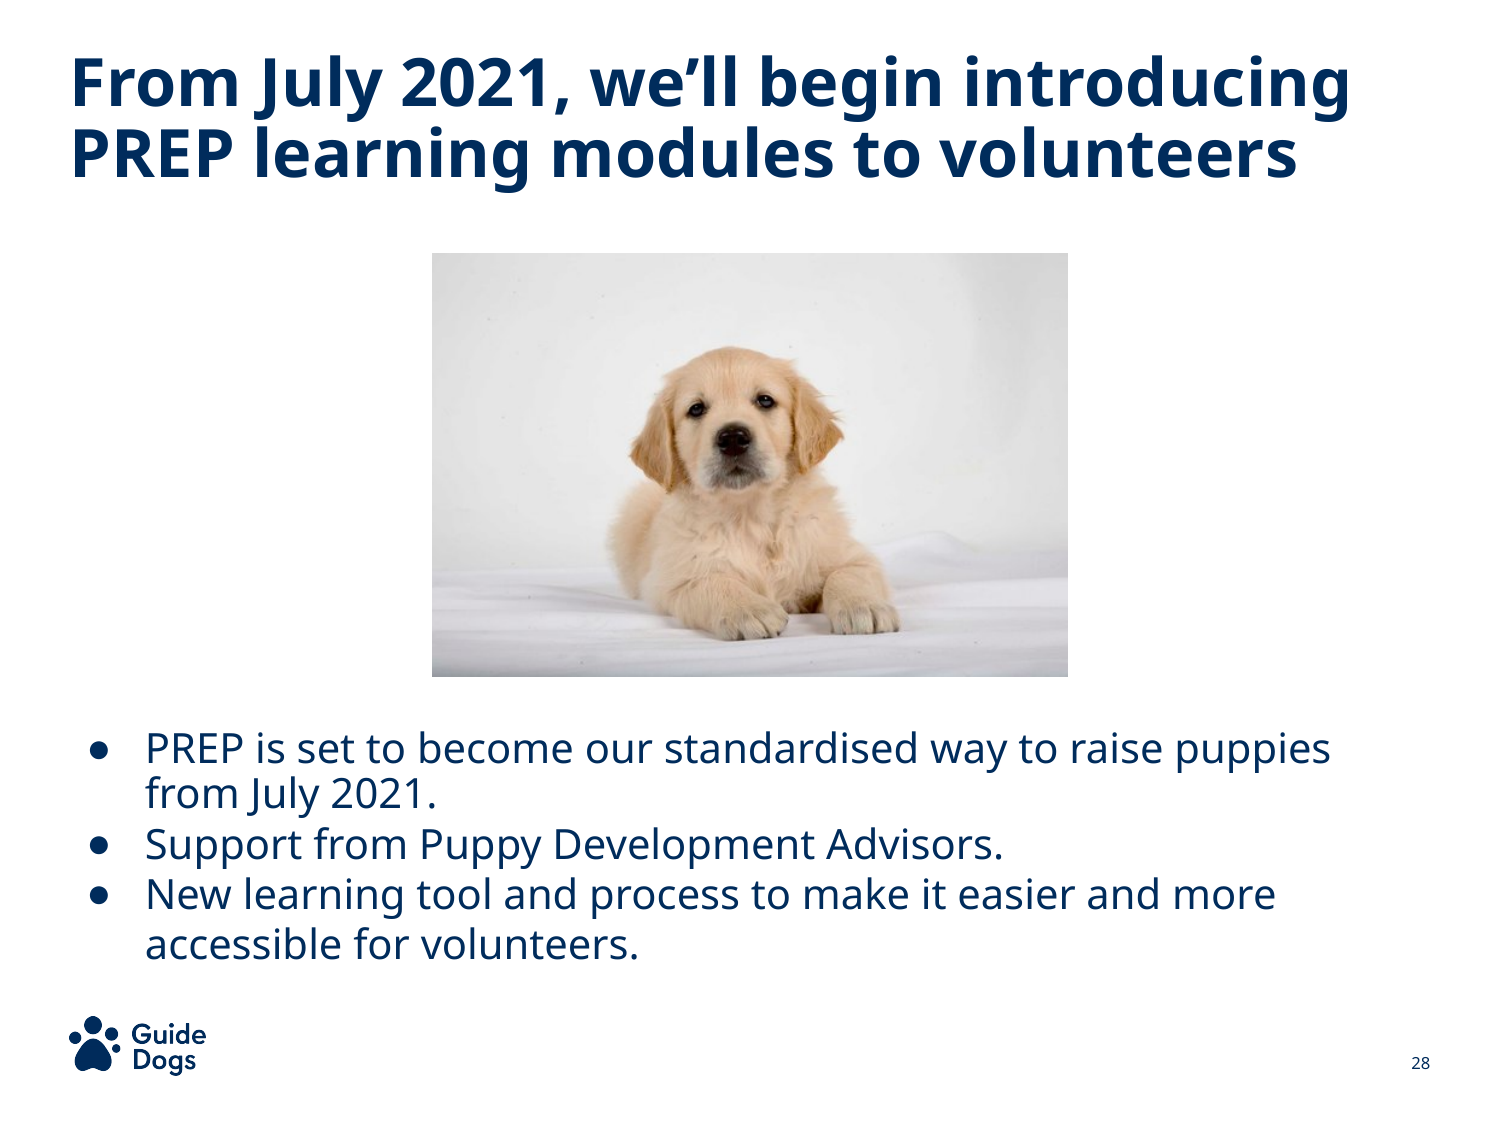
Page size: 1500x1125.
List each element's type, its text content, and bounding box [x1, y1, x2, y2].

picture [69, 1016, 206, 1076]
picture [432, 252, 1068, 677]
list PREP is set to become our standardised way to raise puppies from July 2021. Support from Puppy Development Advisors. New learning tool and process to make it easier and more accessible for volunteers. [69, 727, 1414, 1006]
slide_number ‹#› [1383, 1052, 1431, 1078]
list From July 2021, we’ll begin introducing PREP learning modules to volunteers [69, 48, 1431, 202]
